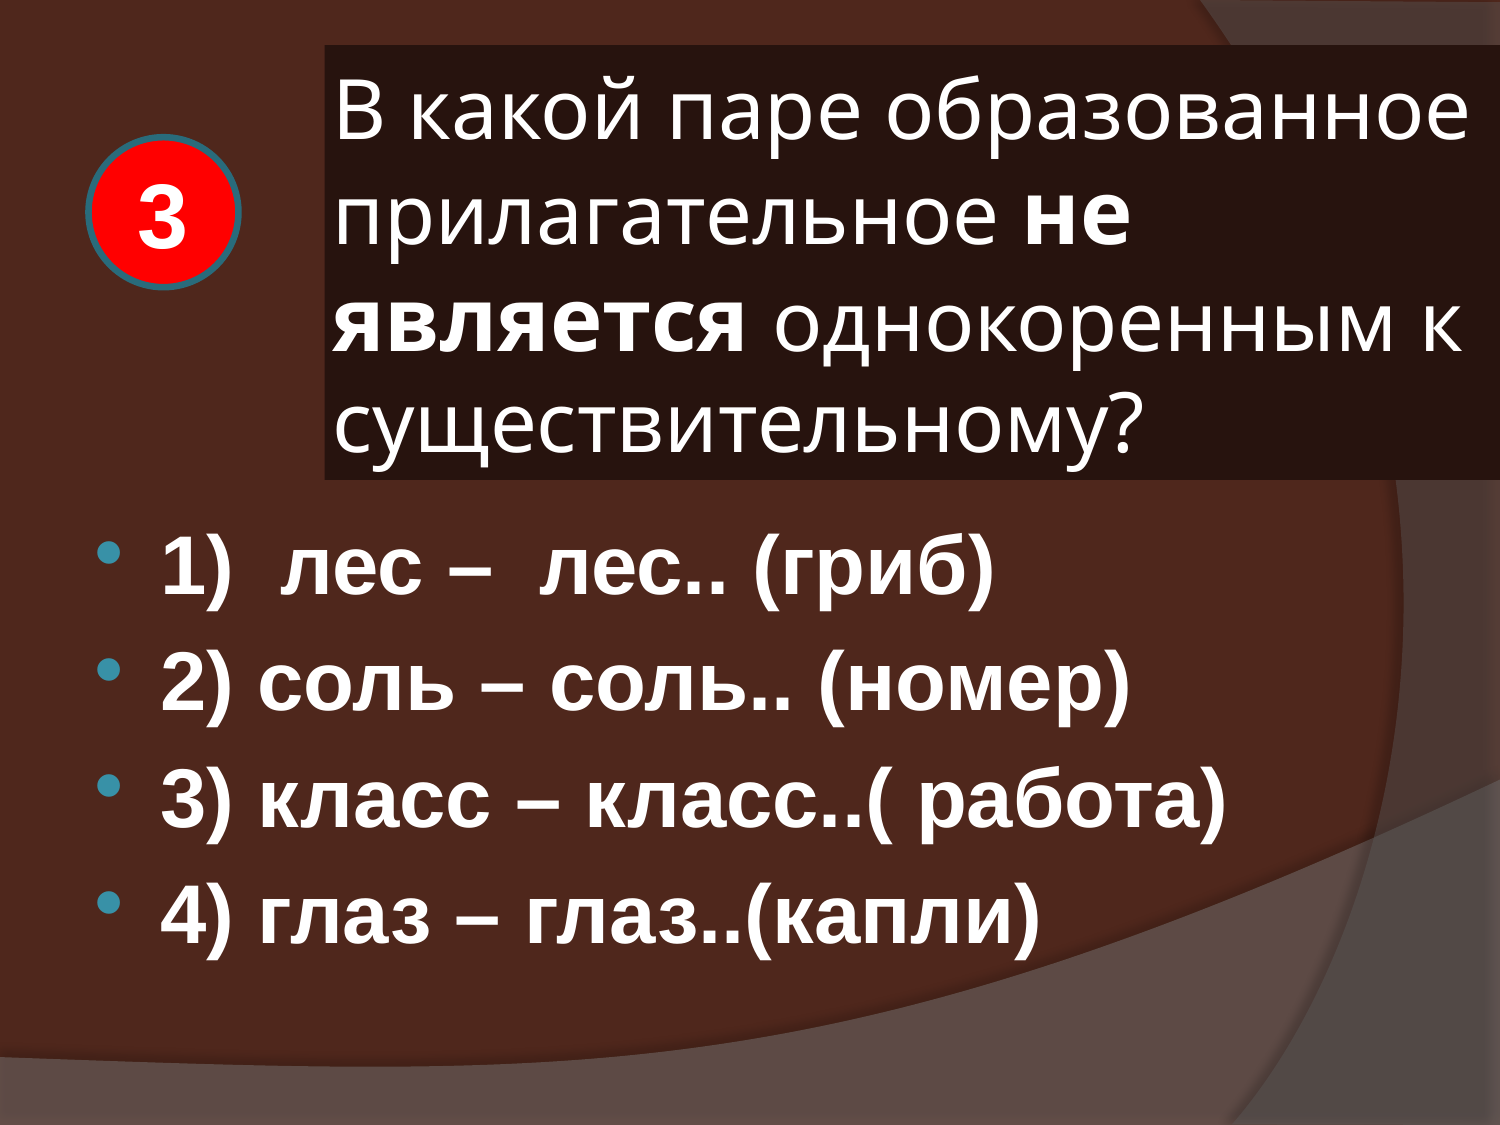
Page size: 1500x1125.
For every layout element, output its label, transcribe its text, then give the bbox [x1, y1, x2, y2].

title В какой паре образованное прилагательное не является однокоренным к существительному? [324, 45, 1500, 480]
list 1) лес – лес.. (гриб) 2) соль – соль.. (номер) 3) класс – класс..( работа) 4) глаз – глаз..(капли) [76, 503, 1300, 1005]
text_box 3 [85, 133, 242, 291]
